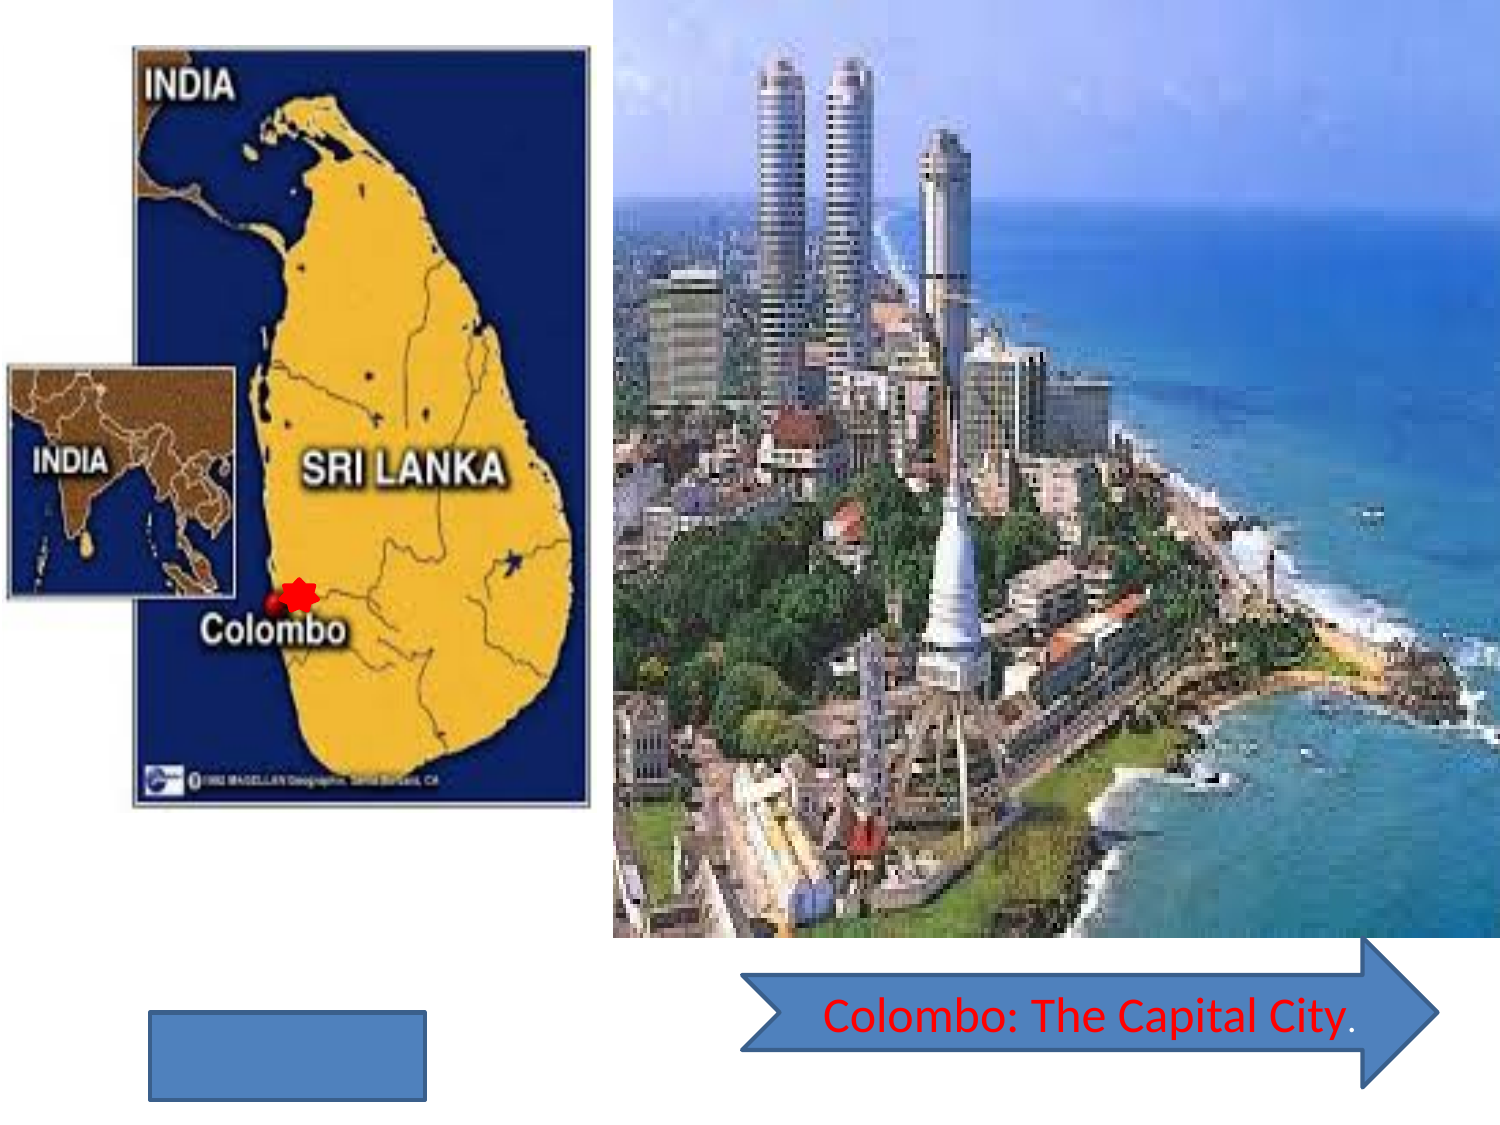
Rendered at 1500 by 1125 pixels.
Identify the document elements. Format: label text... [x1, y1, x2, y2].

picture [613, 0, 1500, 938]
picture [1, 45, 597, 813]
text_box Colombo: The Capital City. [740, 947, 1440, 1090]
text_box [148, 1010, 427, 1102]
